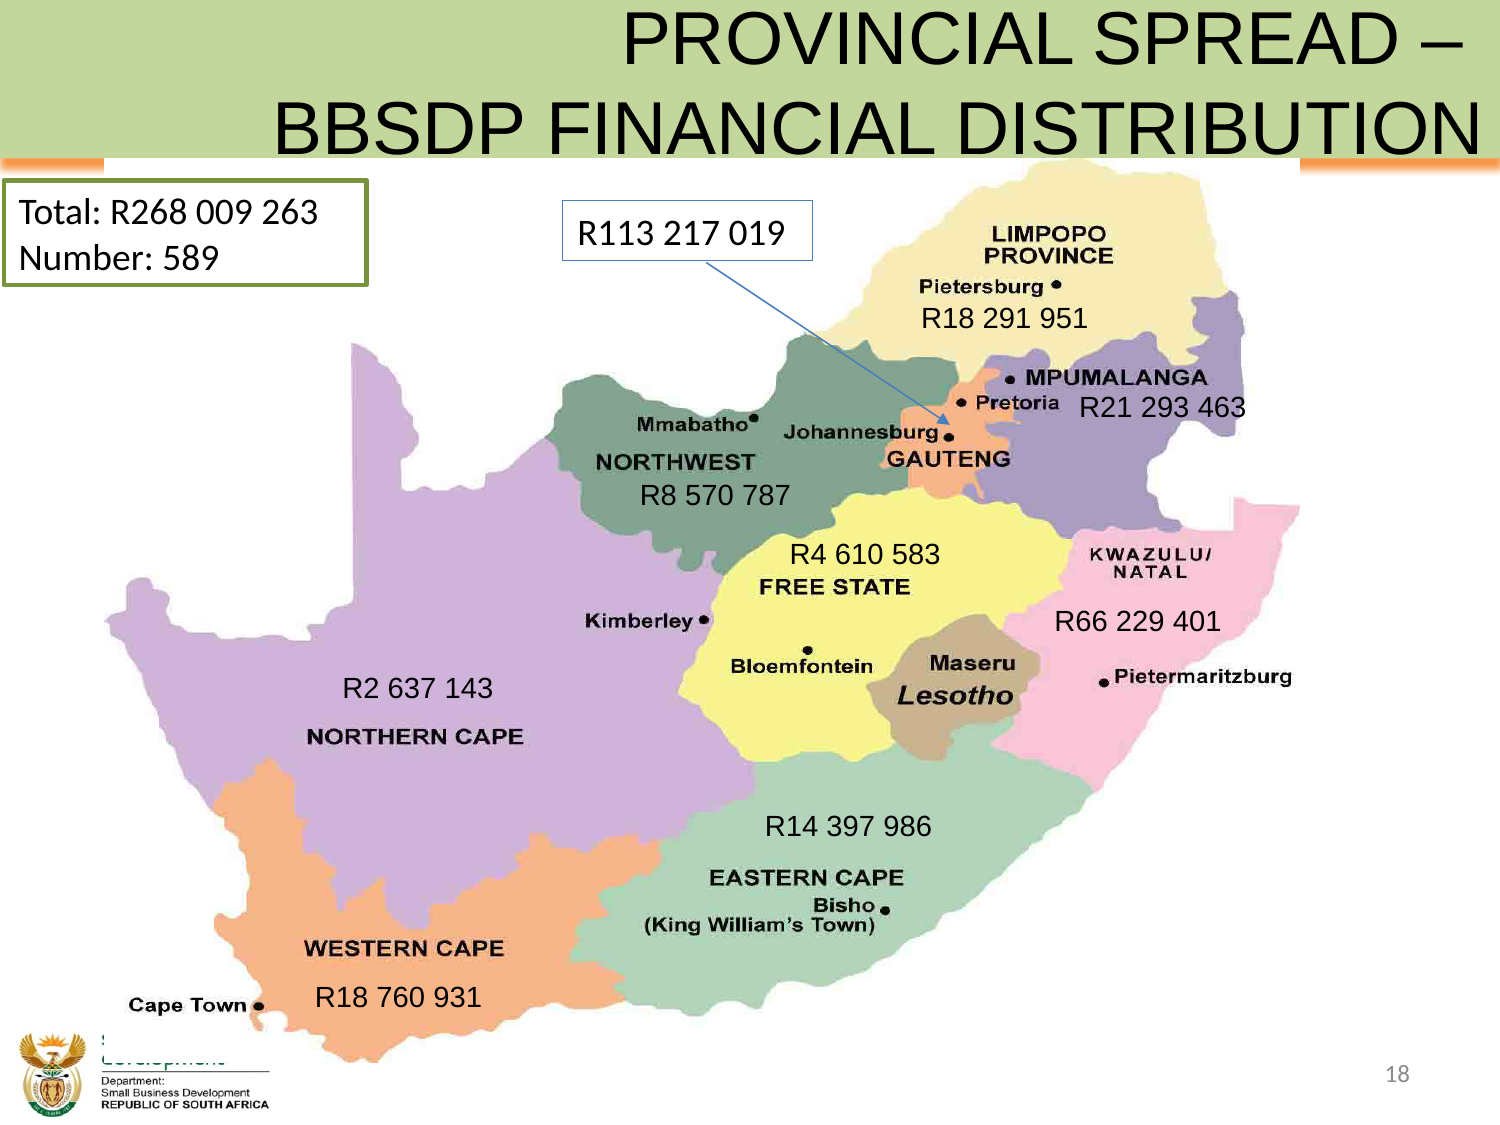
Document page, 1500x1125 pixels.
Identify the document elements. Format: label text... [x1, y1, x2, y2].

title Provincial Spread – BBSDP Financial Distribution [0, 0, 1500, 159]
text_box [705, 262, 951, 426]
picture [0, 158, 1301, 1122]
text_box Total: R268 009 263 Number: 589 [3, 180, 99, 285]
slide_number 18 [1074, 1042, 1425, 1103]
